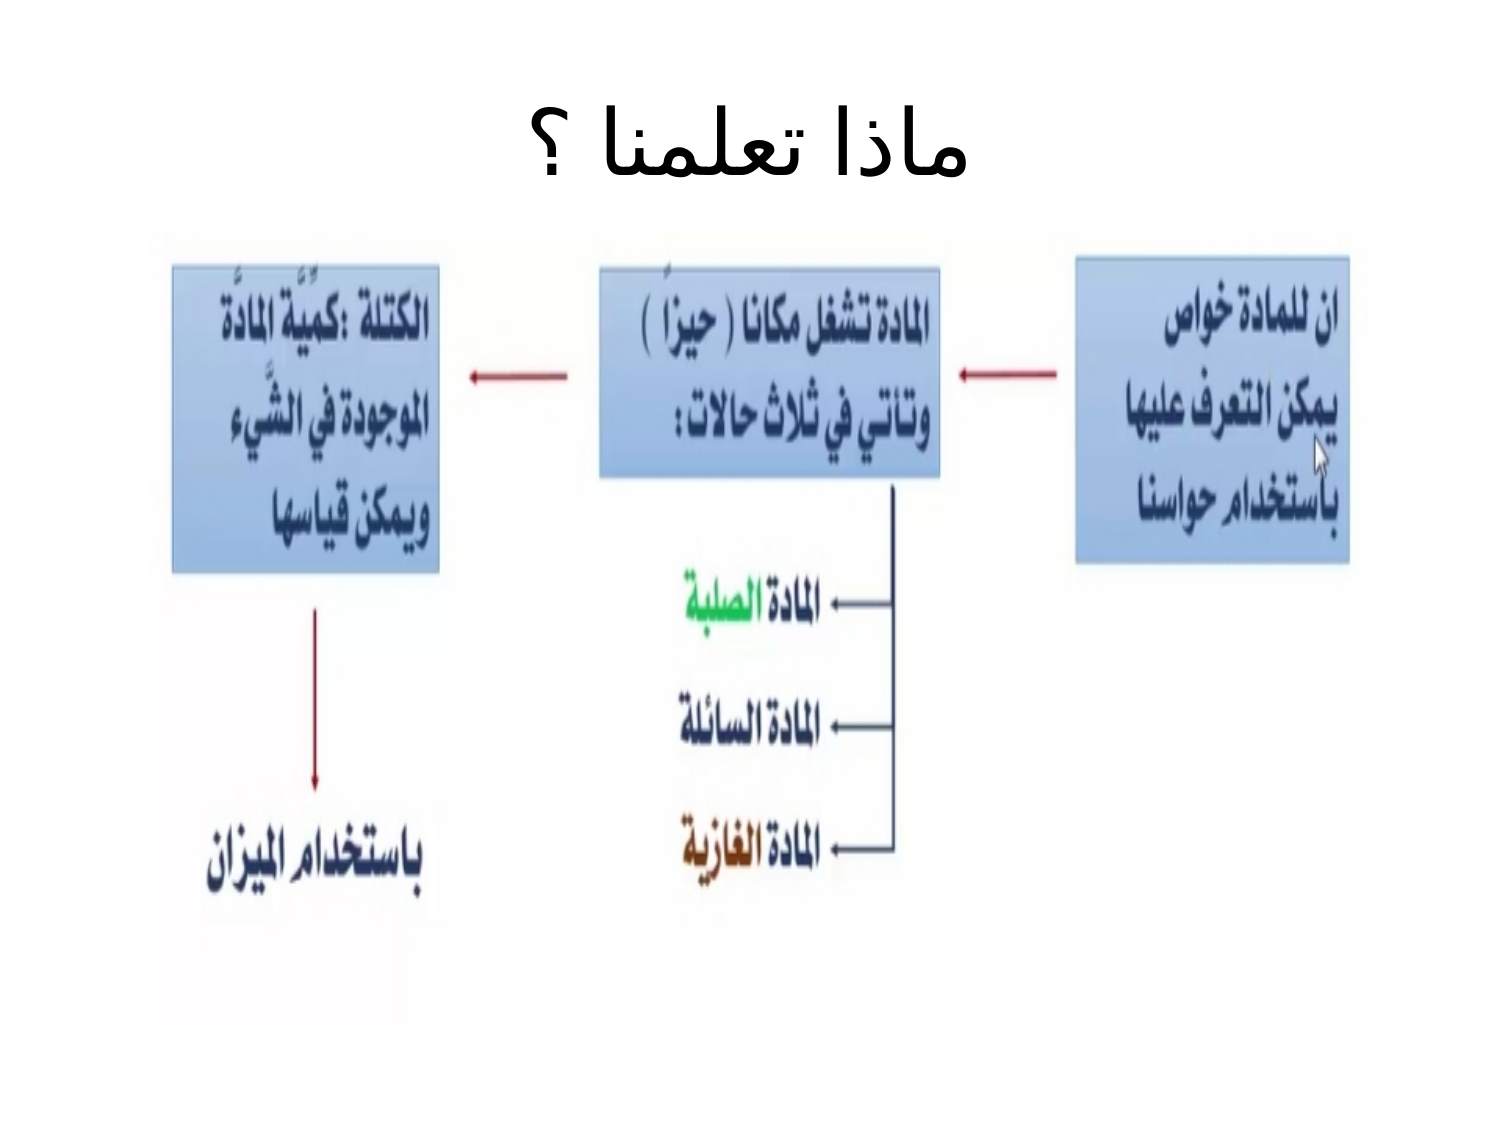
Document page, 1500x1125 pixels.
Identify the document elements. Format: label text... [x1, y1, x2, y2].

title ماذا تعلمنا ؟ [75, 45, 1425, 233]
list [149, 232, 1380, 1031]
